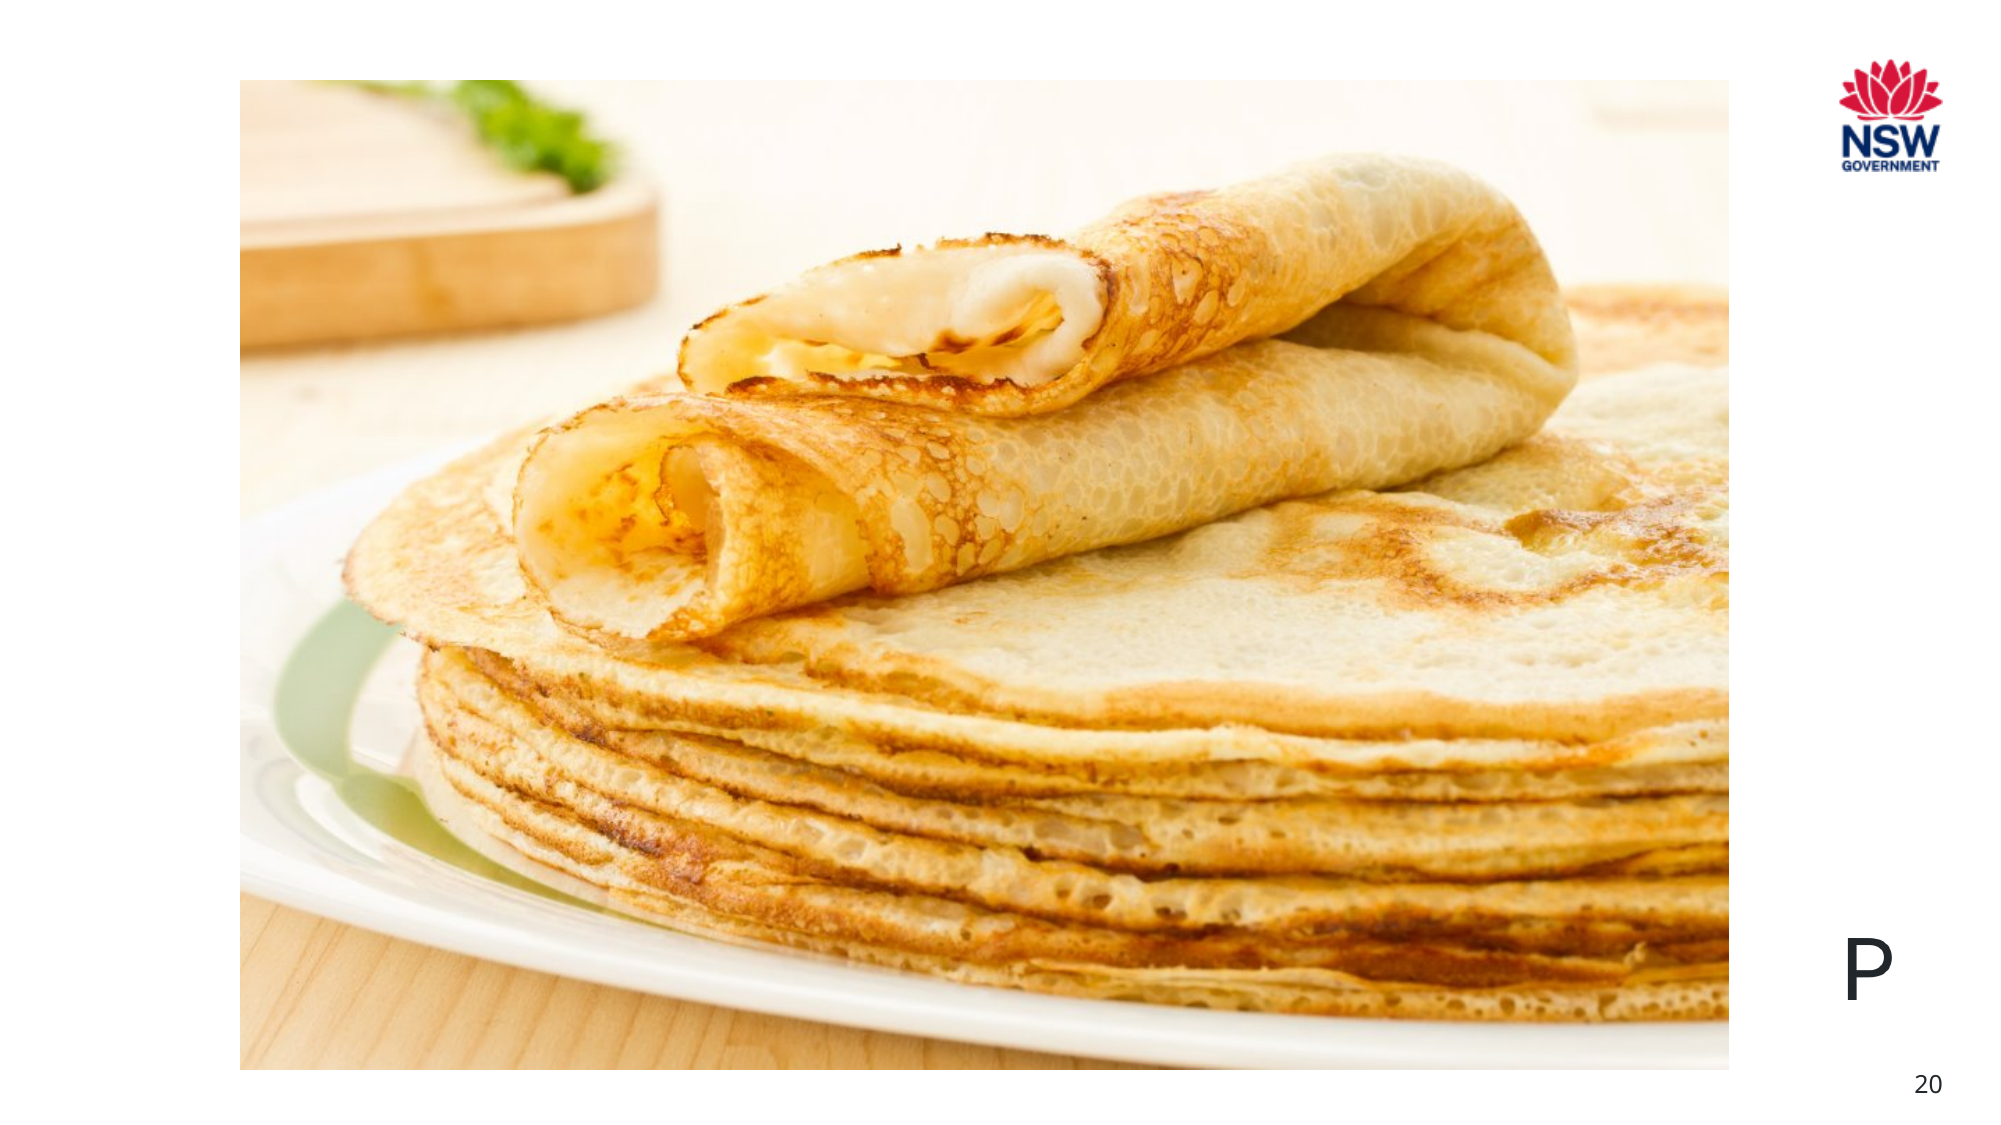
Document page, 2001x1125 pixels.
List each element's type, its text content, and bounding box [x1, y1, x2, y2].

picture [1839, 59, 1943, 172]
picture [1789, 893, 1943, 1069]
slide_number 20 [1824, 1069, 1943, 1099]
picture [240, 80, 1729, 1070]
